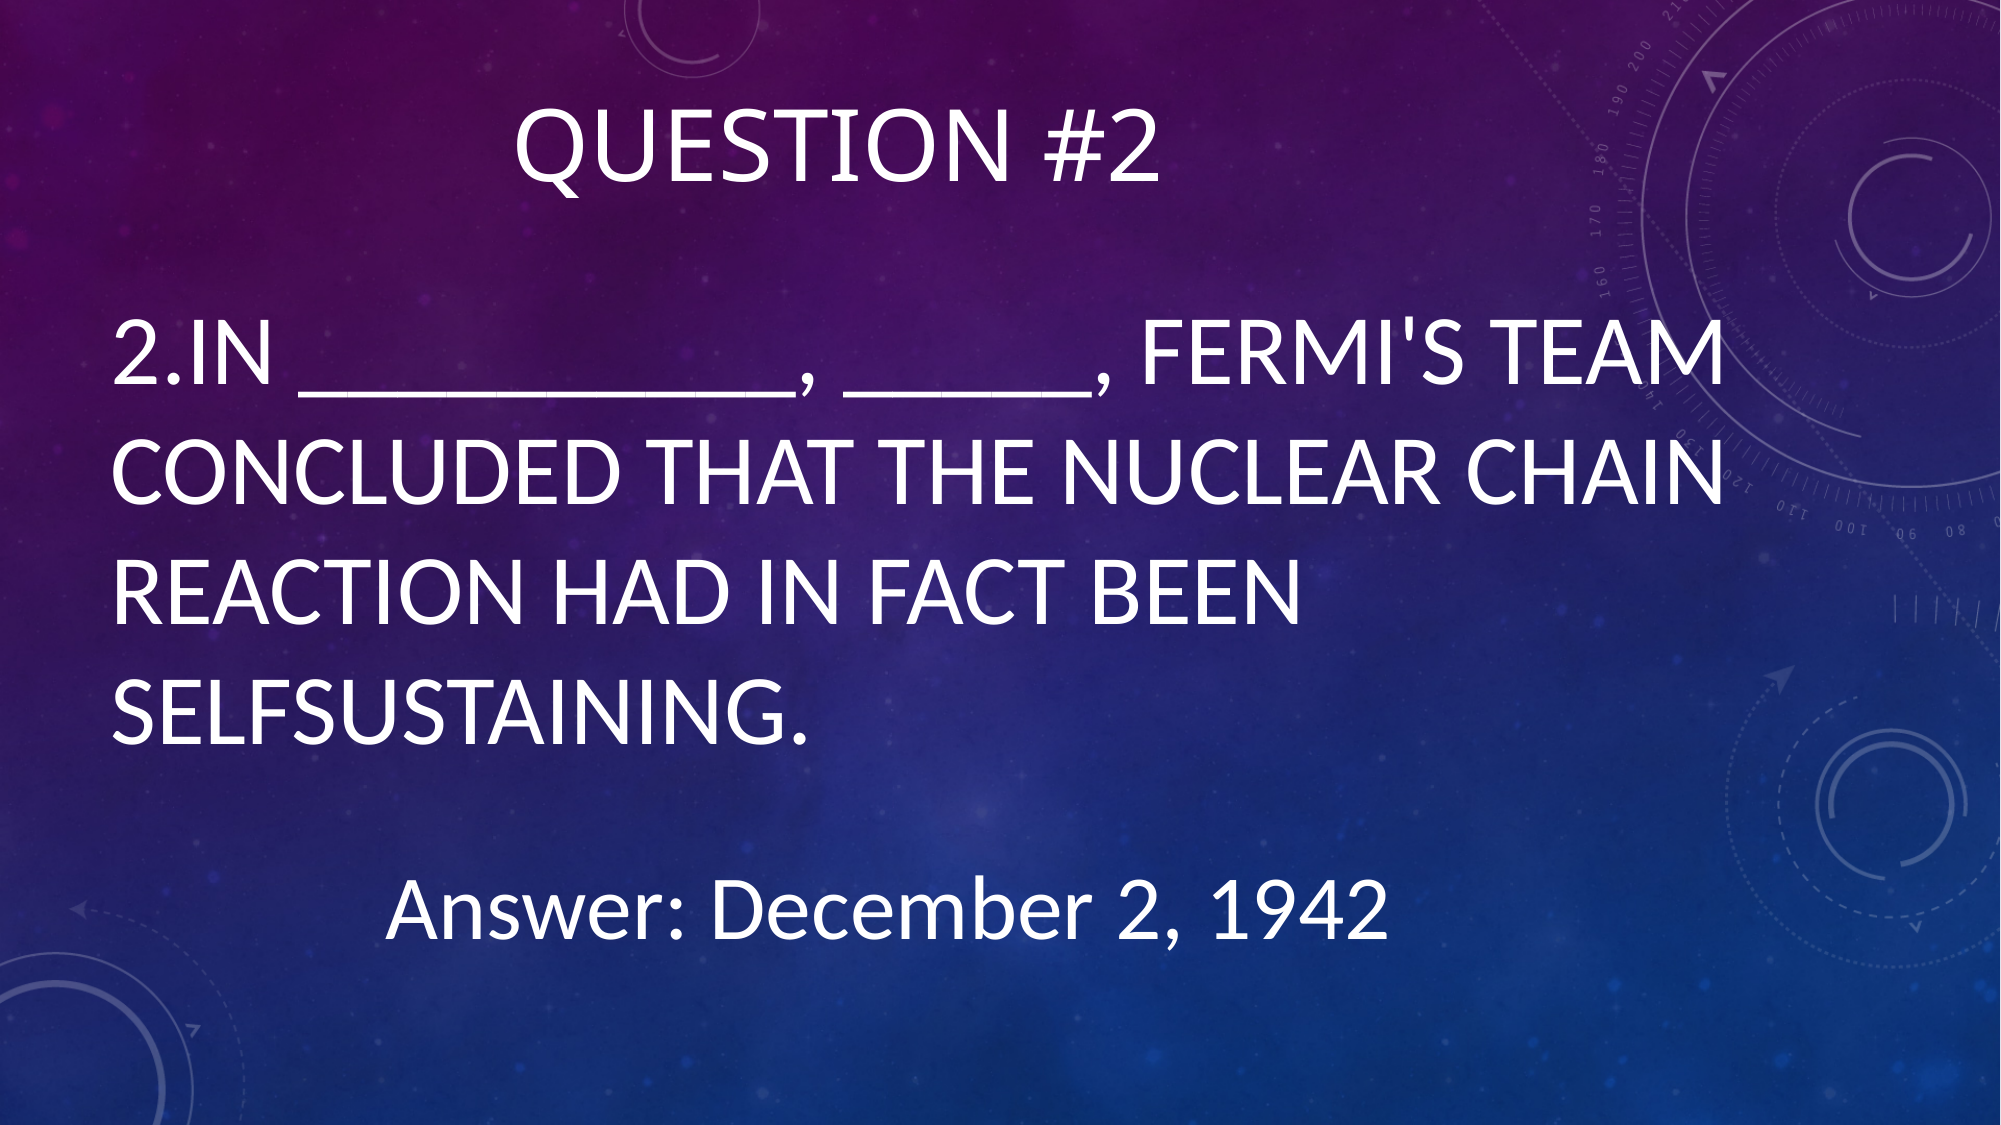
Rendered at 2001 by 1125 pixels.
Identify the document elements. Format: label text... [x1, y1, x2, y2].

picture [0, 0, 2001, 1125]
text_box Answer: December 2, 1942 [302, 840, 1497, 966]
title QUESTION #2 [496, 21, 2000, 261]
list 2.IN __________, _____, FERMI'S TEAM CONCLUDED THAT THE NUCLEAR CHAIN REACTION HAD IN FACT BEEN SELFSUSTAINING. [95, 224, 1758, 824]
